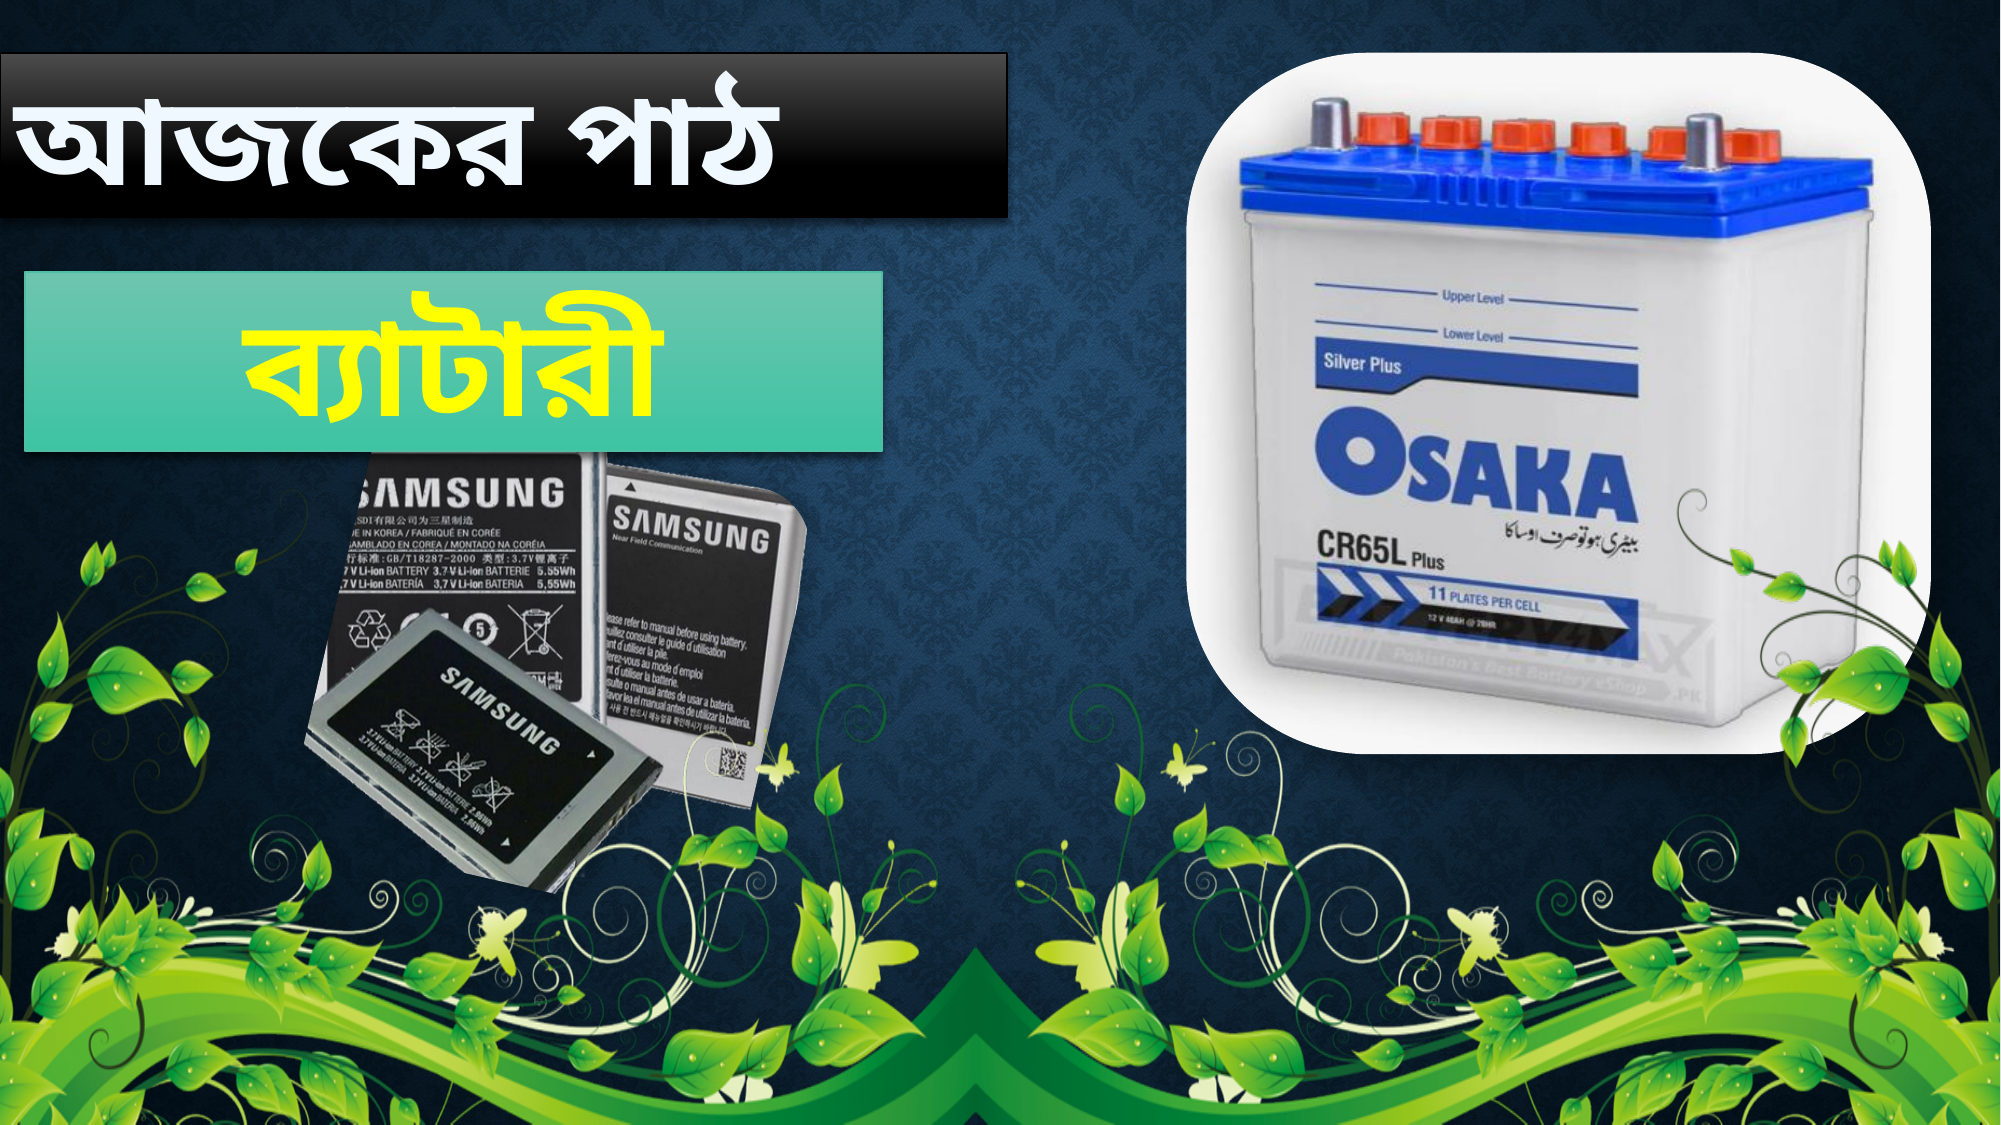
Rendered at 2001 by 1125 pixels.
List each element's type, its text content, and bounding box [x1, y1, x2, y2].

text_box আজকের পাঠ [0, 52, 1008, 218]
text_box ব্যাটারী [24, 271, 883, 452]
picture [0, 52, 2000, 1125]
